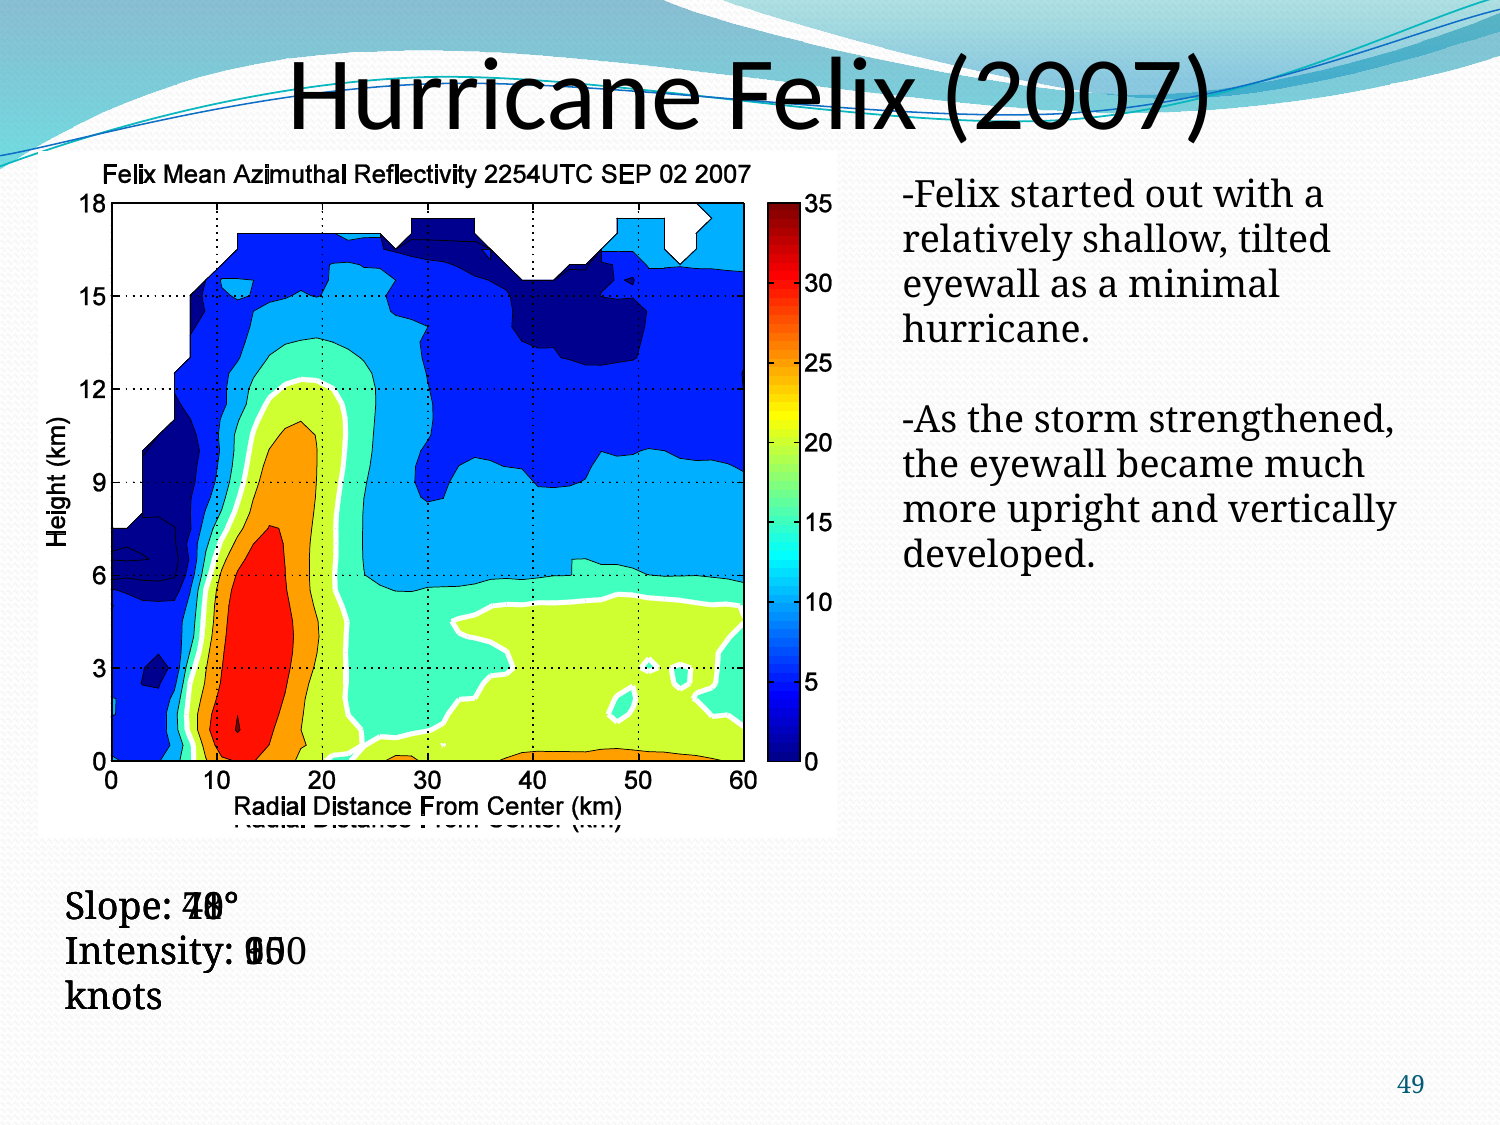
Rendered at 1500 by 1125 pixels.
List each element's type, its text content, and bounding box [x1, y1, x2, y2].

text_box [37, 149, 838, 982]
slide_number 49 [1299, 1042, 1425, 1103]
text_box -Felix started out with a relatively shallow, tilted eyewall as a minimal hurricane. -As the storm strengthened, the eyewall became much more upright and vertically developed. [887, 162, 1463, 583]
title Hurricane Felix (2007) [287, 0, 1263, 150]
